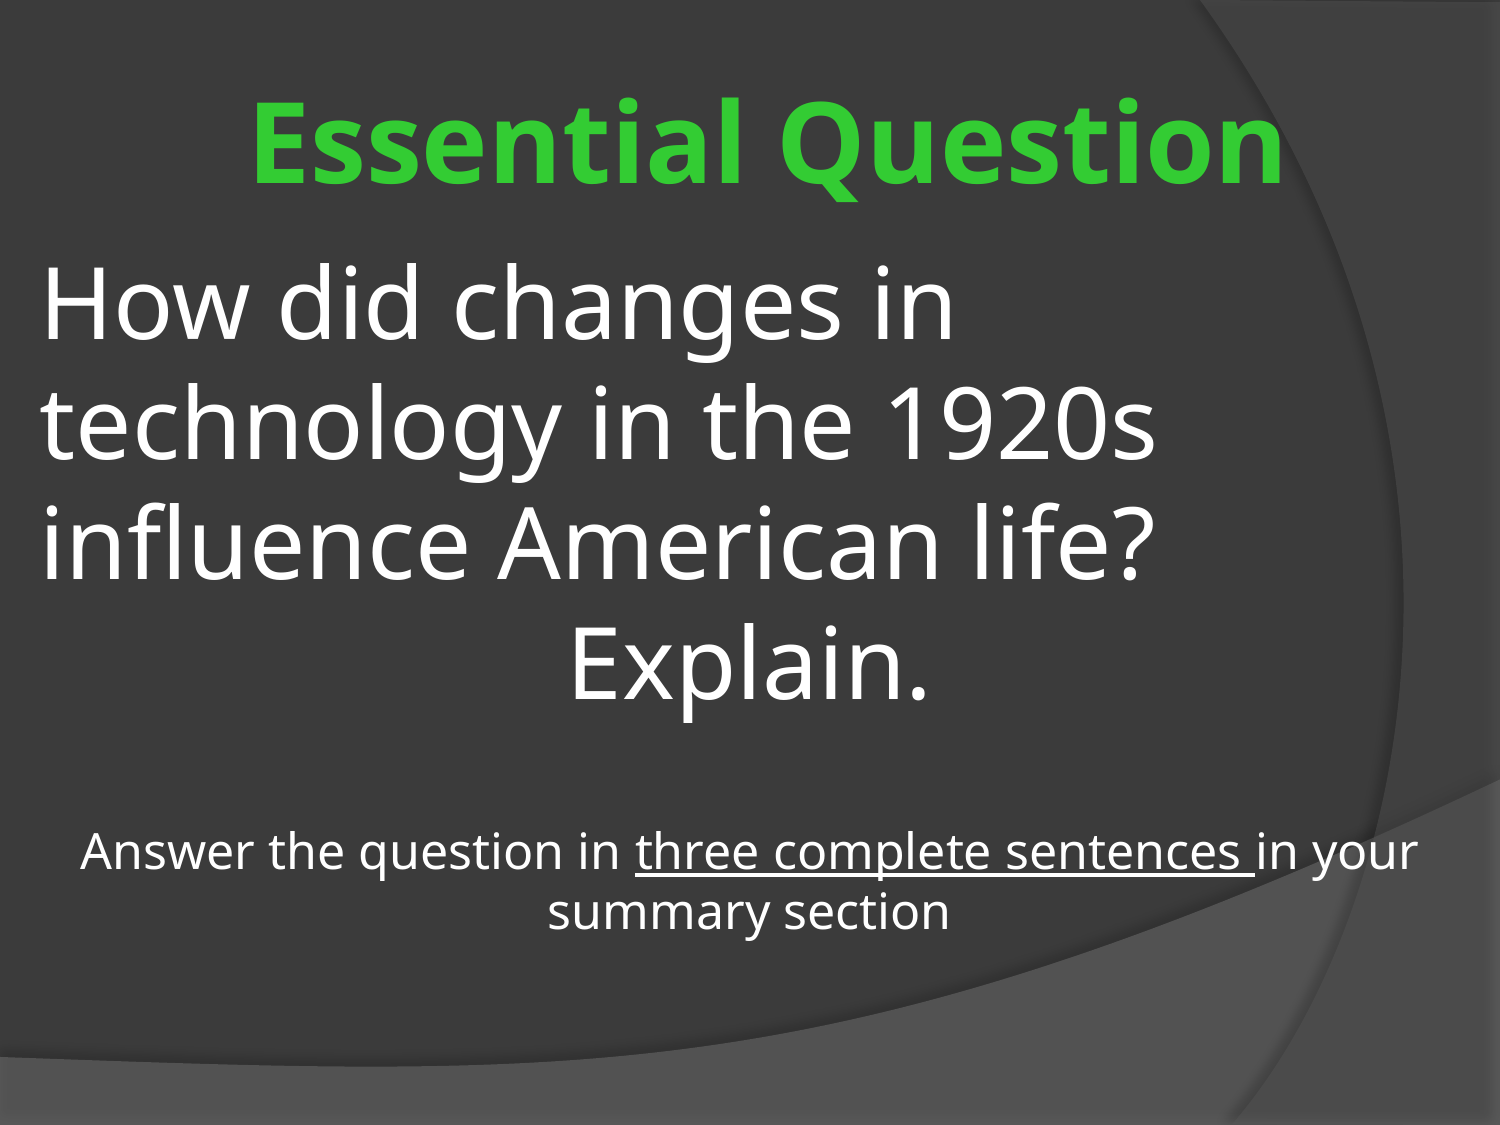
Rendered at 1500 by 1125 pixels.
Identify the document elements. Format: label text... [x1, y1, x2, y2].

list How did changes in technology in the 1920s influence American life? Explain. Answer the question in three complete sentences in your summary section [24, 232, 1475, 1088]
title Essential Question [75, 45, 1463, 233]
